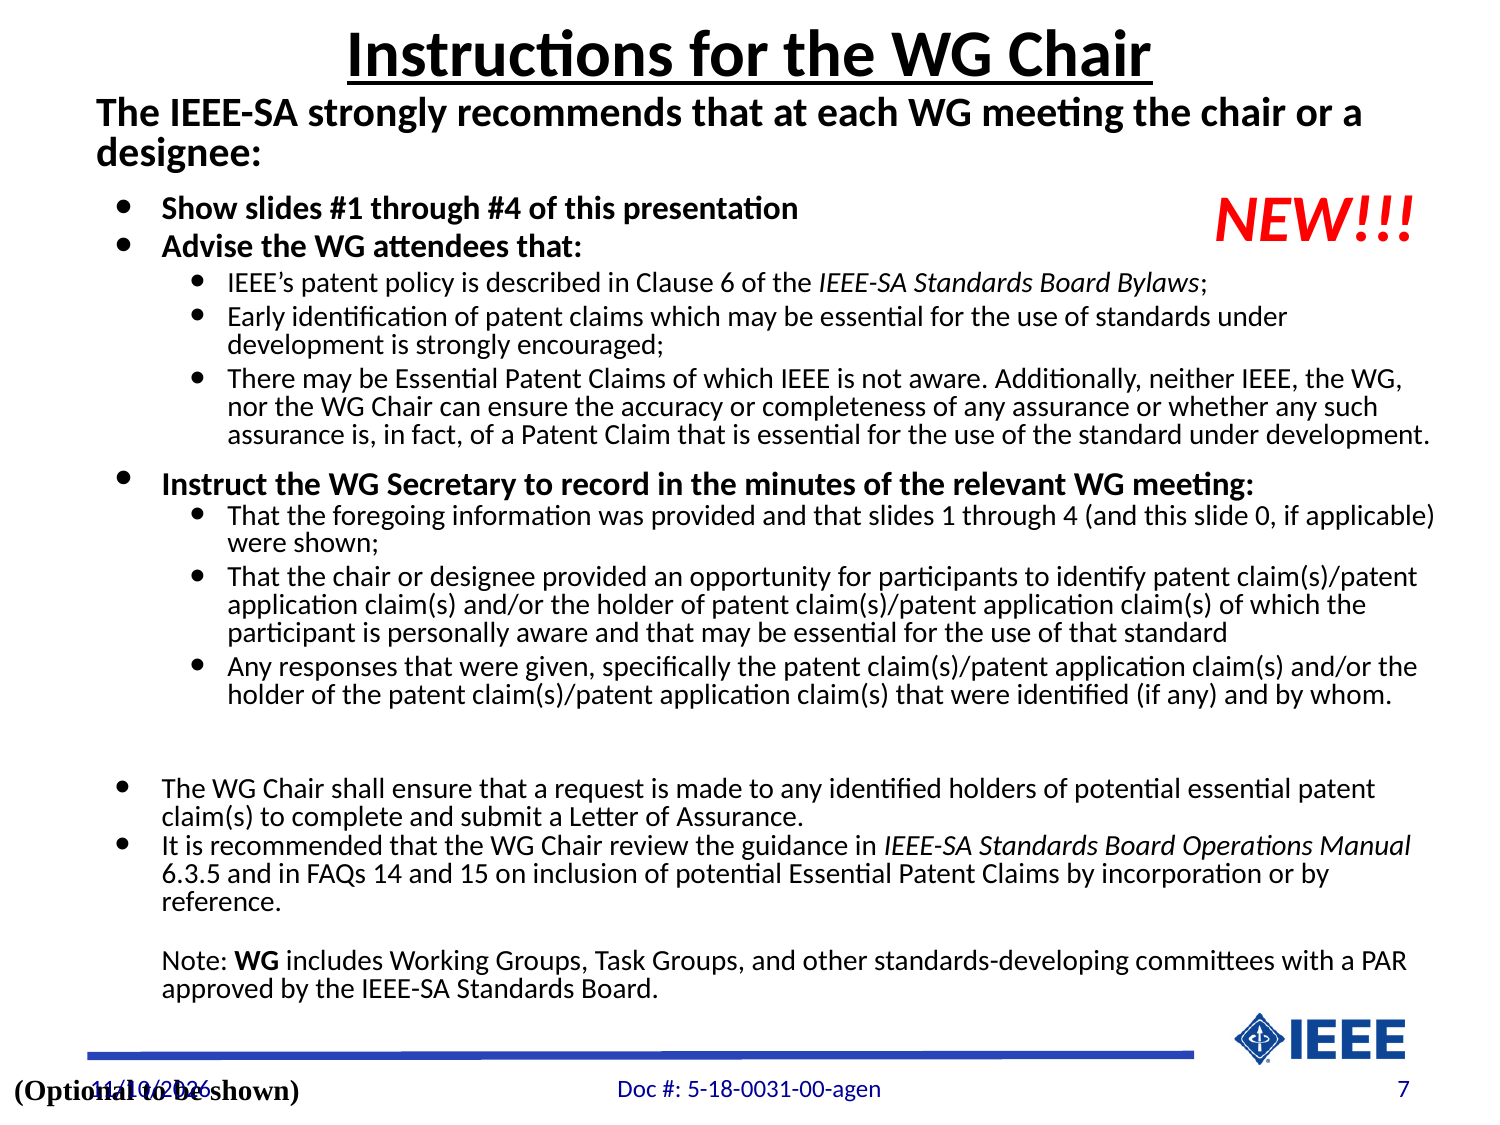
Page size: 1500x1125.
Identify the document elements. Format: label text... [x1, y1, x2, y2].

slide_number 7 [1074, 1057, 1425, 1118]
text_box [62, 137, 1450, 1050]
list The IEEE-SA strongly recommends that at each WG meeting the chair or a designee: Show slides #1 through #4 of this presentation Advise the WG attendees that: IEEE’s patent policy is described in Clause 6 of the IEEE-SA Standards Board Bylaws; Early identification of patent claims which may be essential for the use of standards under development is strongly encouraged; There may be Essential Patent Claims of which IEEE is not aware. Additionally, neither IEEE, the WG, nor the WG Chair can ensure the accuracy or completeness of any assurance or whether any such assurance is, in fact, of a Patent Claim that is essential for the use of the standard under development. Instruct the WG Secretary to record in the minutes of the relevant WG meeting: That the foregoing information was provided and that slides 1 through 4 (and this slide 0, if applicable) were shown; That the chair or designee provided an opportunity for participants to identify patent claim(s)/patent application claim(s) and/or the holder of patent claim(s)/patent application claim(s) of which the participant is personally aware and that may be essential for the use of that standard Any responses that were given, specifically the patent claim(s)/patent application claim(s) and/or the holder of the patent claim(s)/patent application claim(s) that were identified (if any) and by whom. The WG Chair shall ensure that a request is made to any identified holders of potential essential patent claim(s) to complete and submit a Letter of Assurance. It is recommended that the WG Chair review the guidance in IEEE-SA Standards Board Operations Manual 6.3.5 and in FAQs 14 and 15 on inclusion of potential Essential Patent Claims by incorporation or by reference. Note: WG includes Working Groups, Task Groups, and other standards-developing committees with a PAR approved by the IEEE-SA Standards Board. [24, 87, 1463, 1063]
text_box (Optional to be shown) [0, 1063, 75, 1114]
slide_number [75, 1057, 425, 1118]
text_box NEW!!! [1200, 167, 1450, 262]
footer Doc #: 5-18-0031-00-agen [512, 1057, 988, 1118]
text_box [112, 0, 1388, 137]
